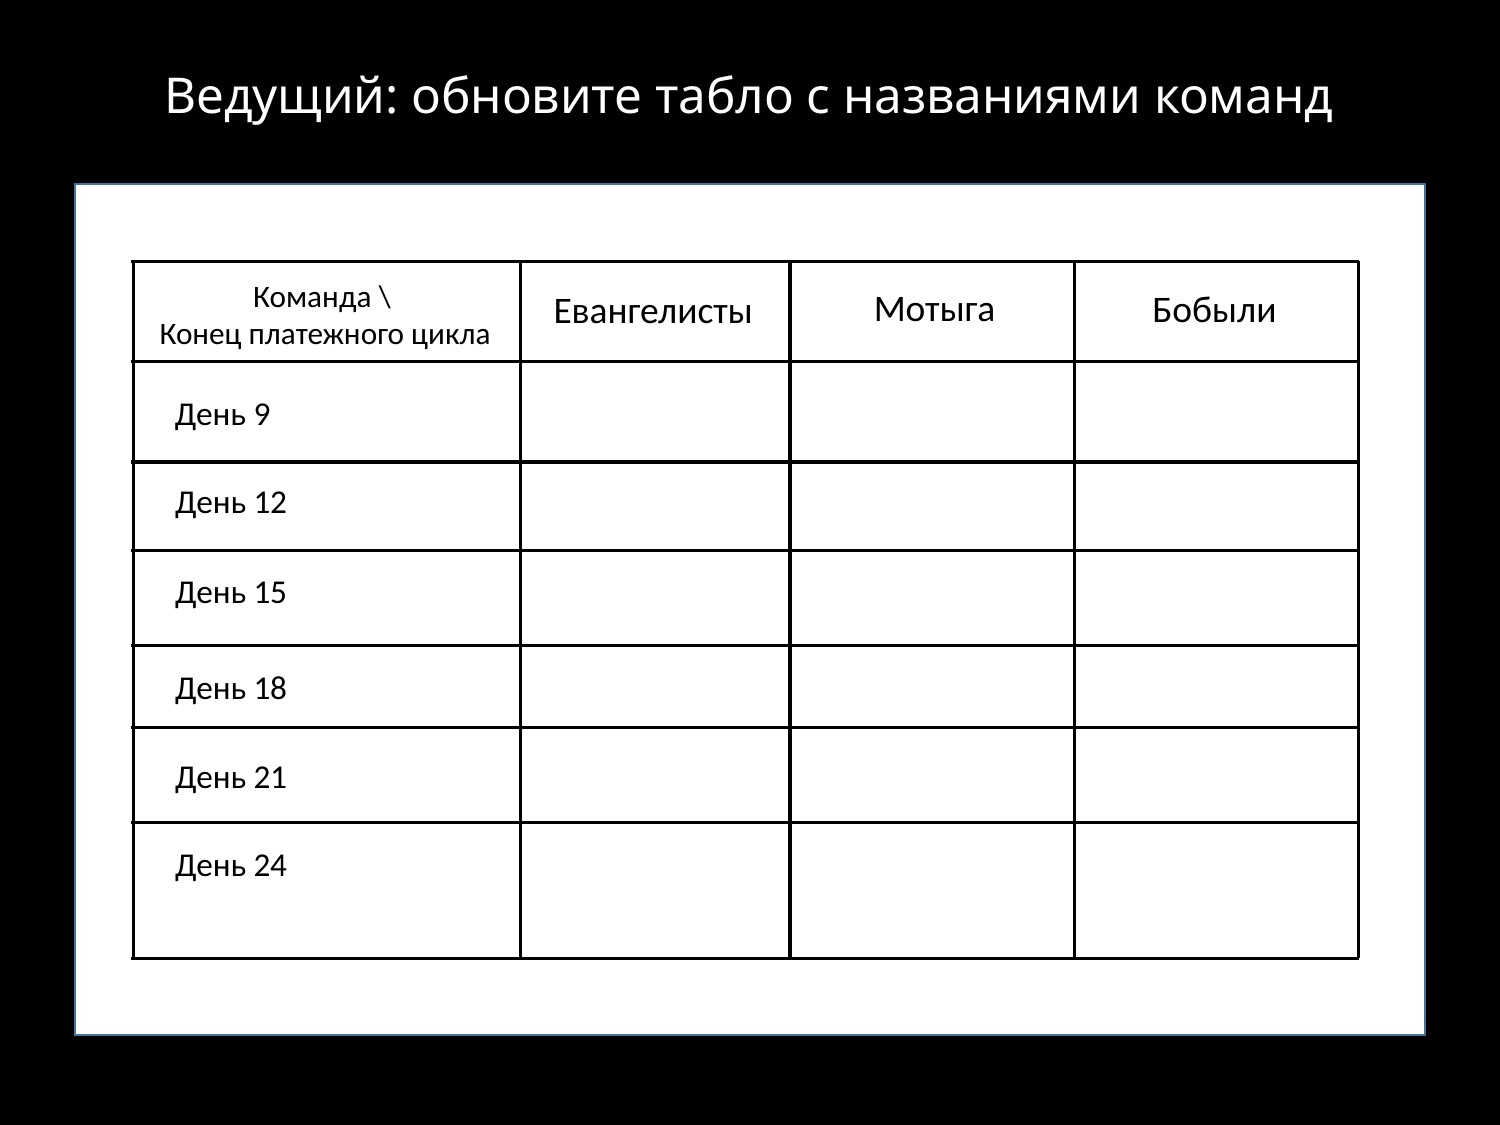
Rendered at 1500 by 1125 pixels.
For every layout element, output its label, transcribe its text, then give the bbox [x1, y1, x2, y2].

text_box День 18 [160, 658, 303, 714]
text_box [74, 183, 1426, 1036]
text_box День 12 [160, 472, 303, 528]
text_box Мотыга [859, 276, 1011, 336]
text_box День 9 [160, 384, 286, 440]
text_box Евангелисты [538, 278, 768, 339]
text_box День 15 [160, 562, 303, 618]
text_box Бобыли [1137, 277, 1292, 338]
text_box День 21 [160, 747, 303, 803]
text_box День 24 [160, 835, 303, 891]
text_box Команда \ Конец платежного цикла [144, 268, 506, 359]
title Ведущий: обновите табло с названиями команд [102, 37, 1397, 132]
